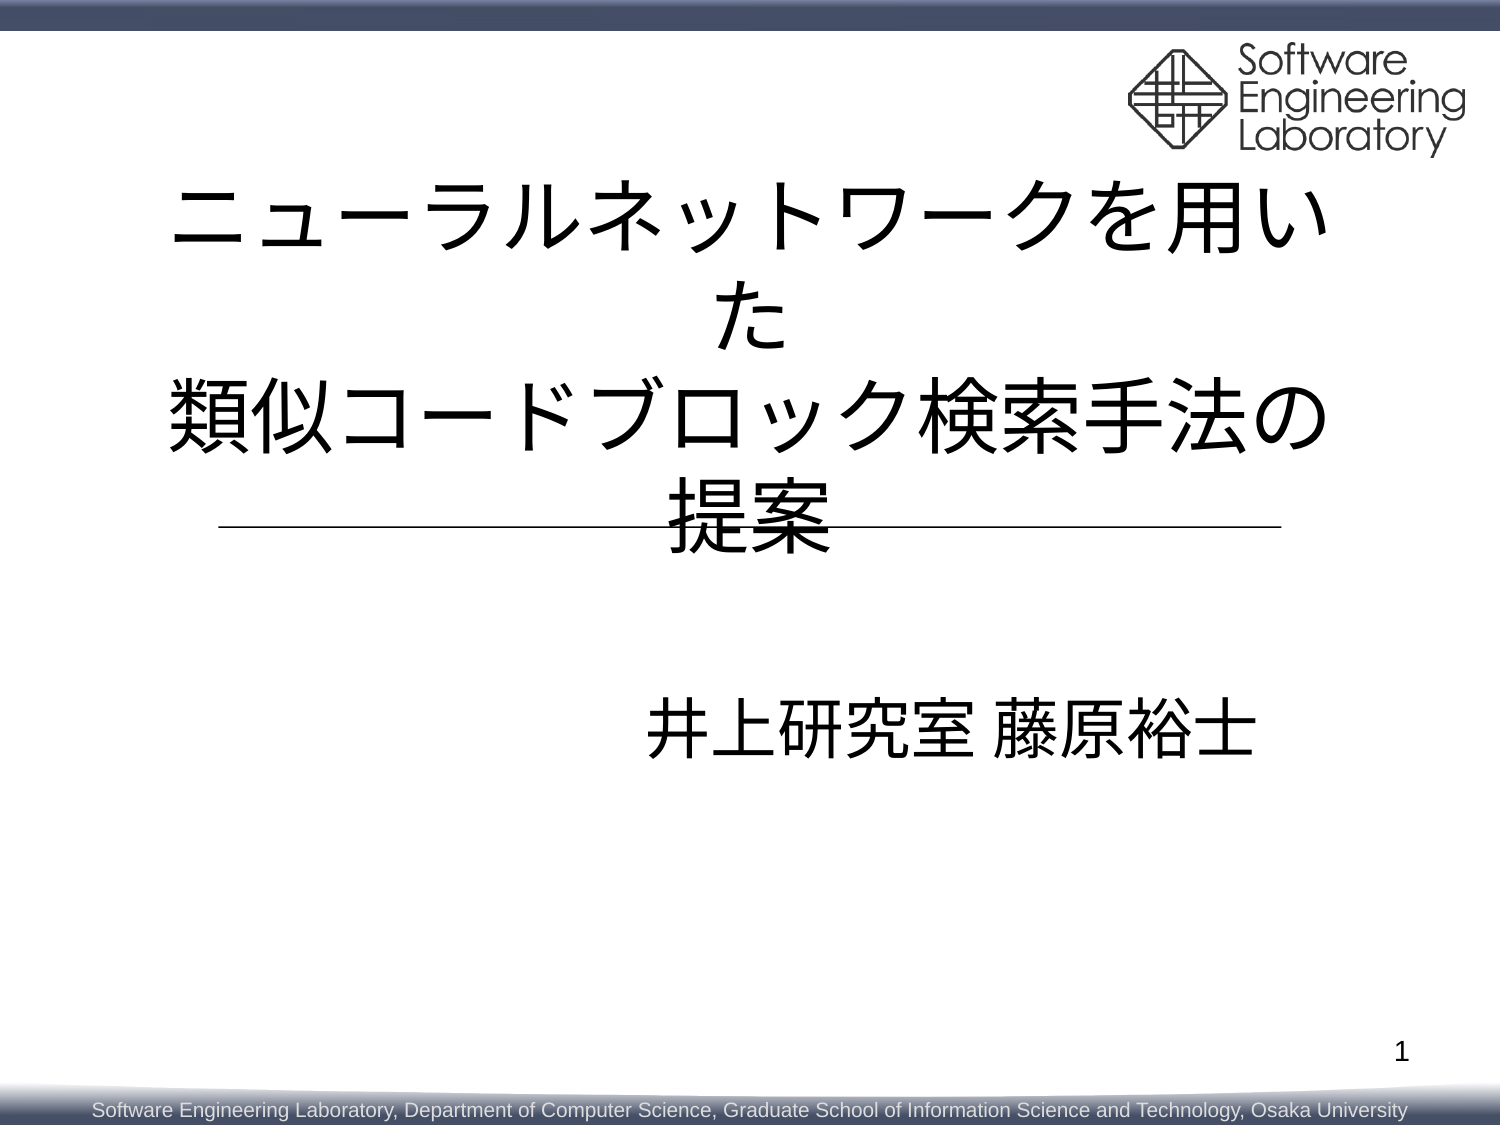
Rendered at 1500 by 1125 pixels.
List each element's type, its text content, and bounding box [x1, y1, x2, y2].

picture [1128, 42, 1465, 158]
picture [0, 1082, 1500, 1125]
title ニューラルネットワークを用いた 類似コードブロック検索手法の提案 [112, 243, 1388, 485]
picture [0, 0, 1500, 31]
subtitle 井上研究室 藤原裕士 [224, 585, 1276, 874]
slide_number 1 [1074, 1024, 1426, 1071]
